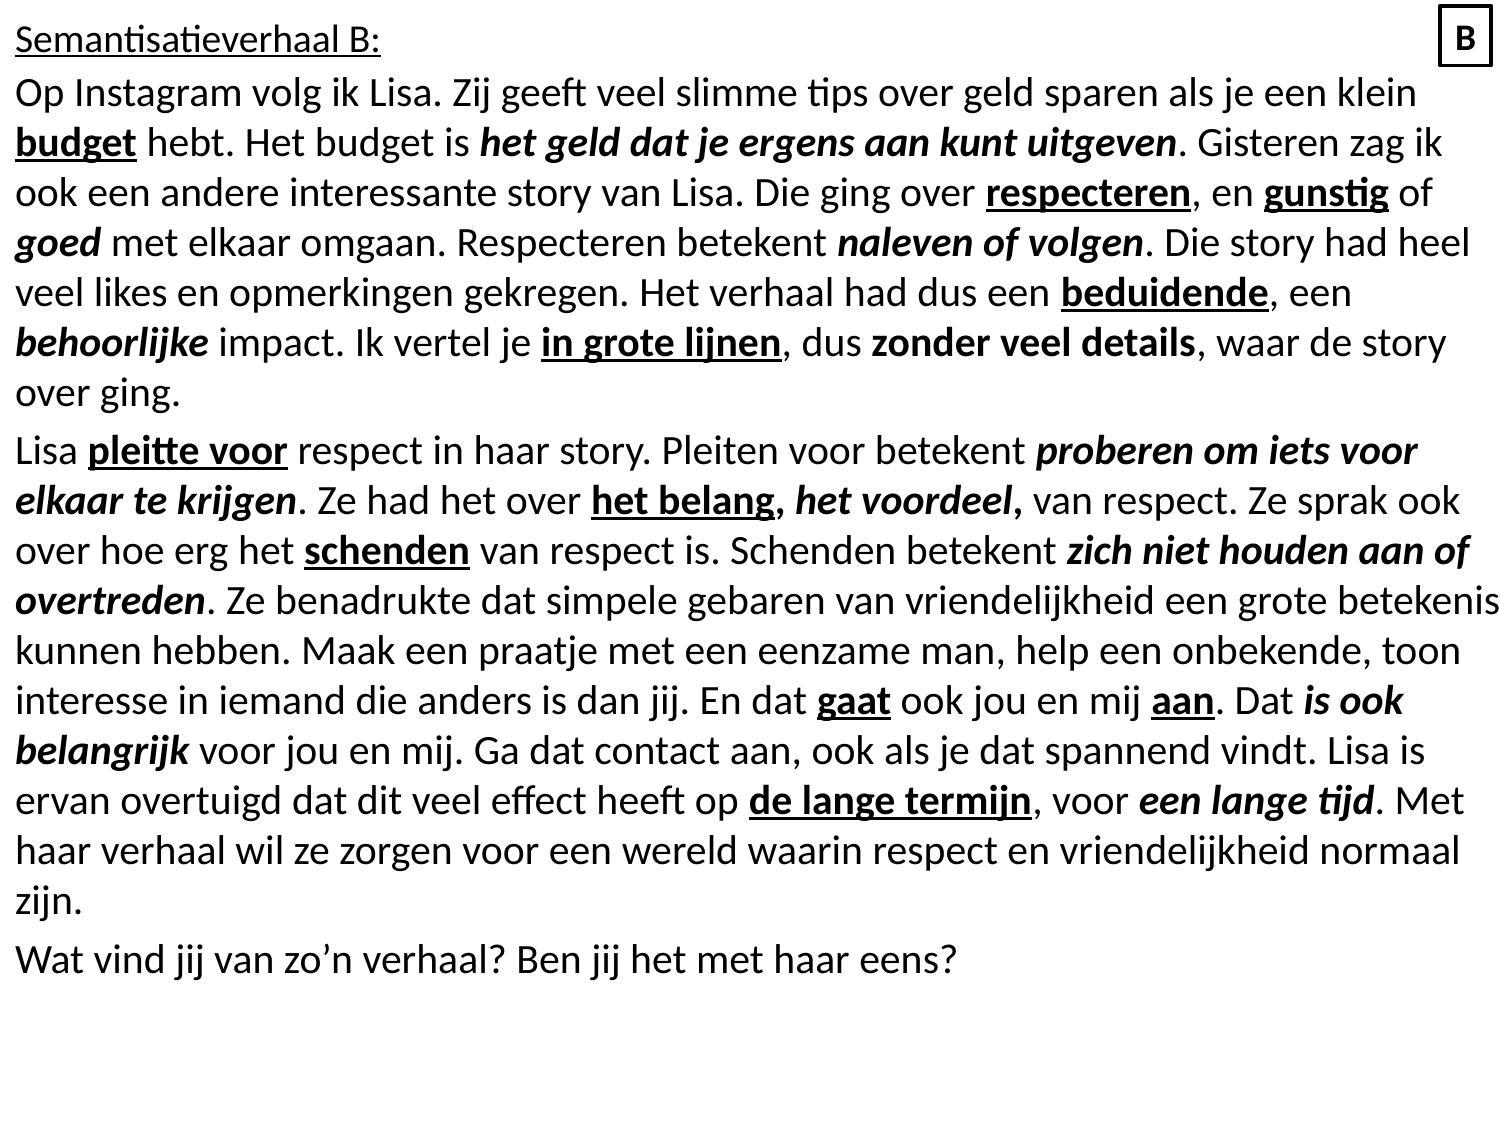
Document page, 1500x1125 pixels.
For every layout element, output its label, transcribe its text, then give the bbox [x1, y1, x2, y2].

text_box B [1440, 5, 1491, 66]
list Semantisatieverhaal B: Op Instagram volg ik Lisa. Zij geeft veel slimme tips over geld sparen als je een klein budget hebt. Het budget is het geld dat je ergens aan kunt uitgeven. Gisteren zag ik ook een andere interessante story van Lisa. Die ging over respecteren, en gunstig of goed met elkaar omgaan. Respecteren betekent naleven of volgen. Die story had heel veel likes en opmerkingen gekregen. Het verhaal had dus een beduidende, een behoorlijke impact. Ik vertel je in grote lijnen, dus zonder veel details, waar de story over ging. Lisa pleitte voor respect in haar story. Pleiten voor betekent proberen om iets voor elkaar te krijgen. Ze had het over het belang, het voordeel, van respect. Ze sprak ook over hoe erg het schenden van respect is. Schenden betekent zich niet houden aan of overtreden. Ze benadrukte dat simpele gebaren van vriendelijkheid een grote betekenis kunnen hebben. Maak een praatje met een eenzame man, help een onbekende, toon interesse in iemand die anders is dan jij. En dat gaat ook jou en mij aan. Dat is ook belangrijk voor jou en mij. Ga dat contact aan, ook als je dat spannend vindt. Lisa is ervan overtuigd dat dit veel effect heeft op de lange termijn, voor een lange tijd. Met haar verhaal wil ze zorgen voor een wereld waarin respect en vriendelijkheid normaal zijn. Wat vind jij van zo’n verhaal? Ben jij het met haar eens? [0, 5, 1500, 1125]
